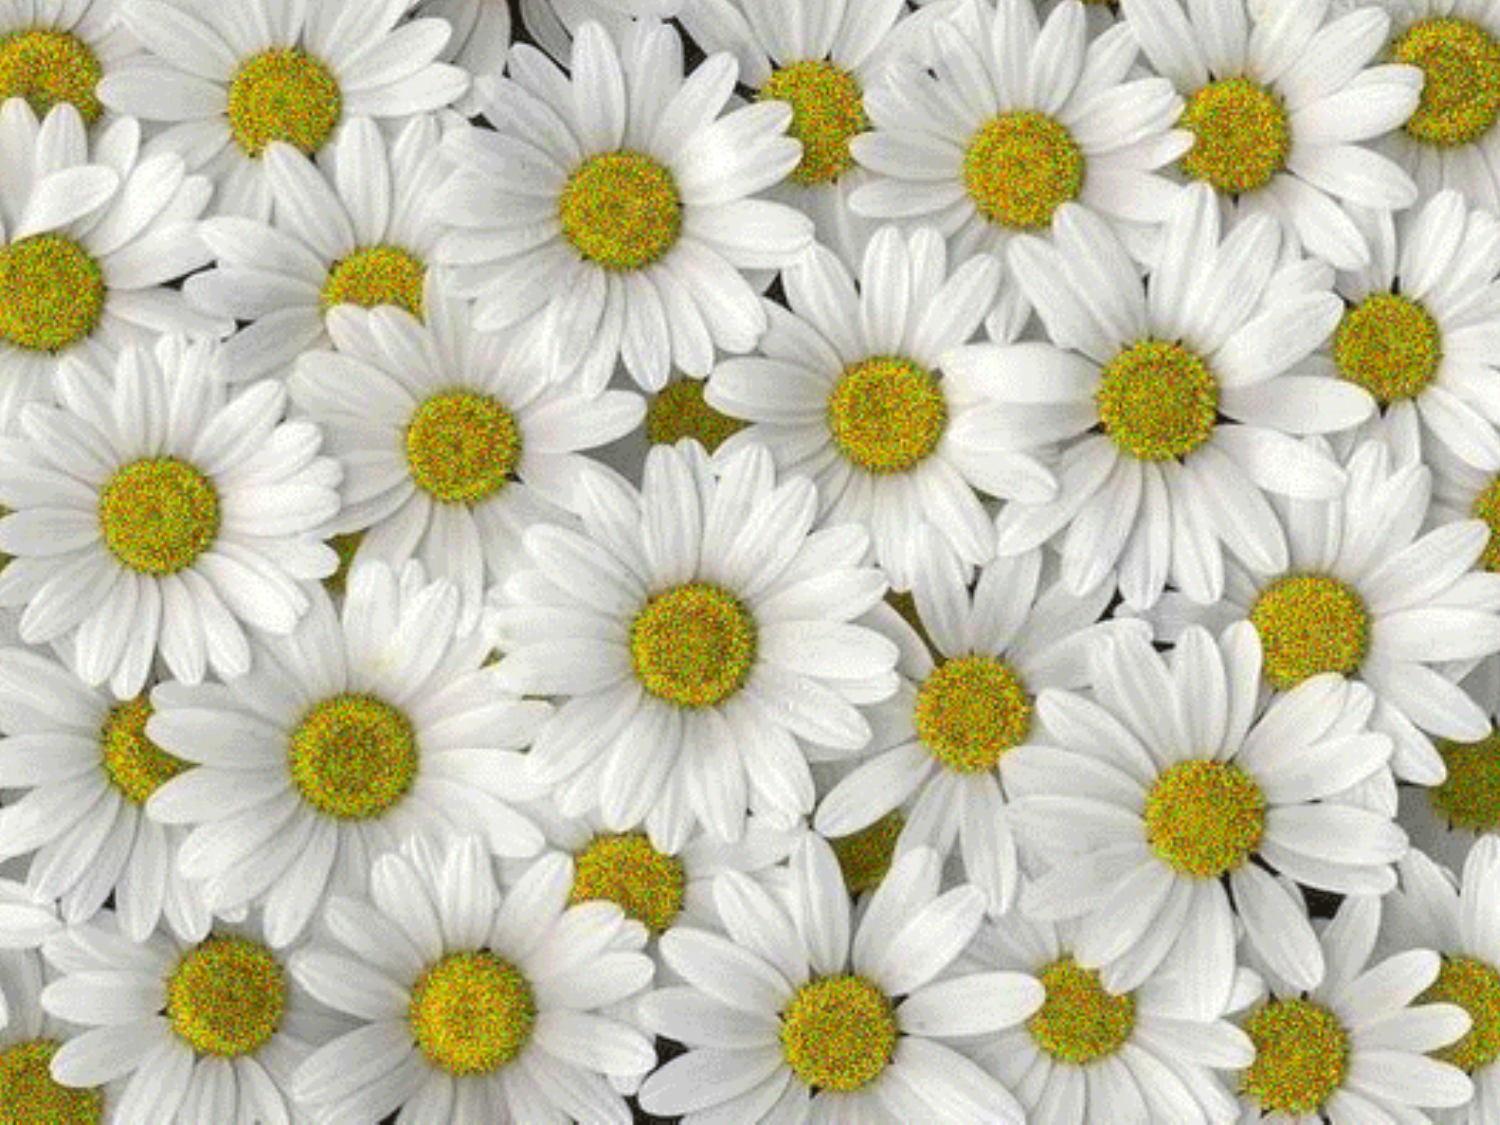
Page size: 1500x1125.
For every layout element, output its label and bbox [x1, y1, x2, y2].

list [0, 0, 1500, 1125]
